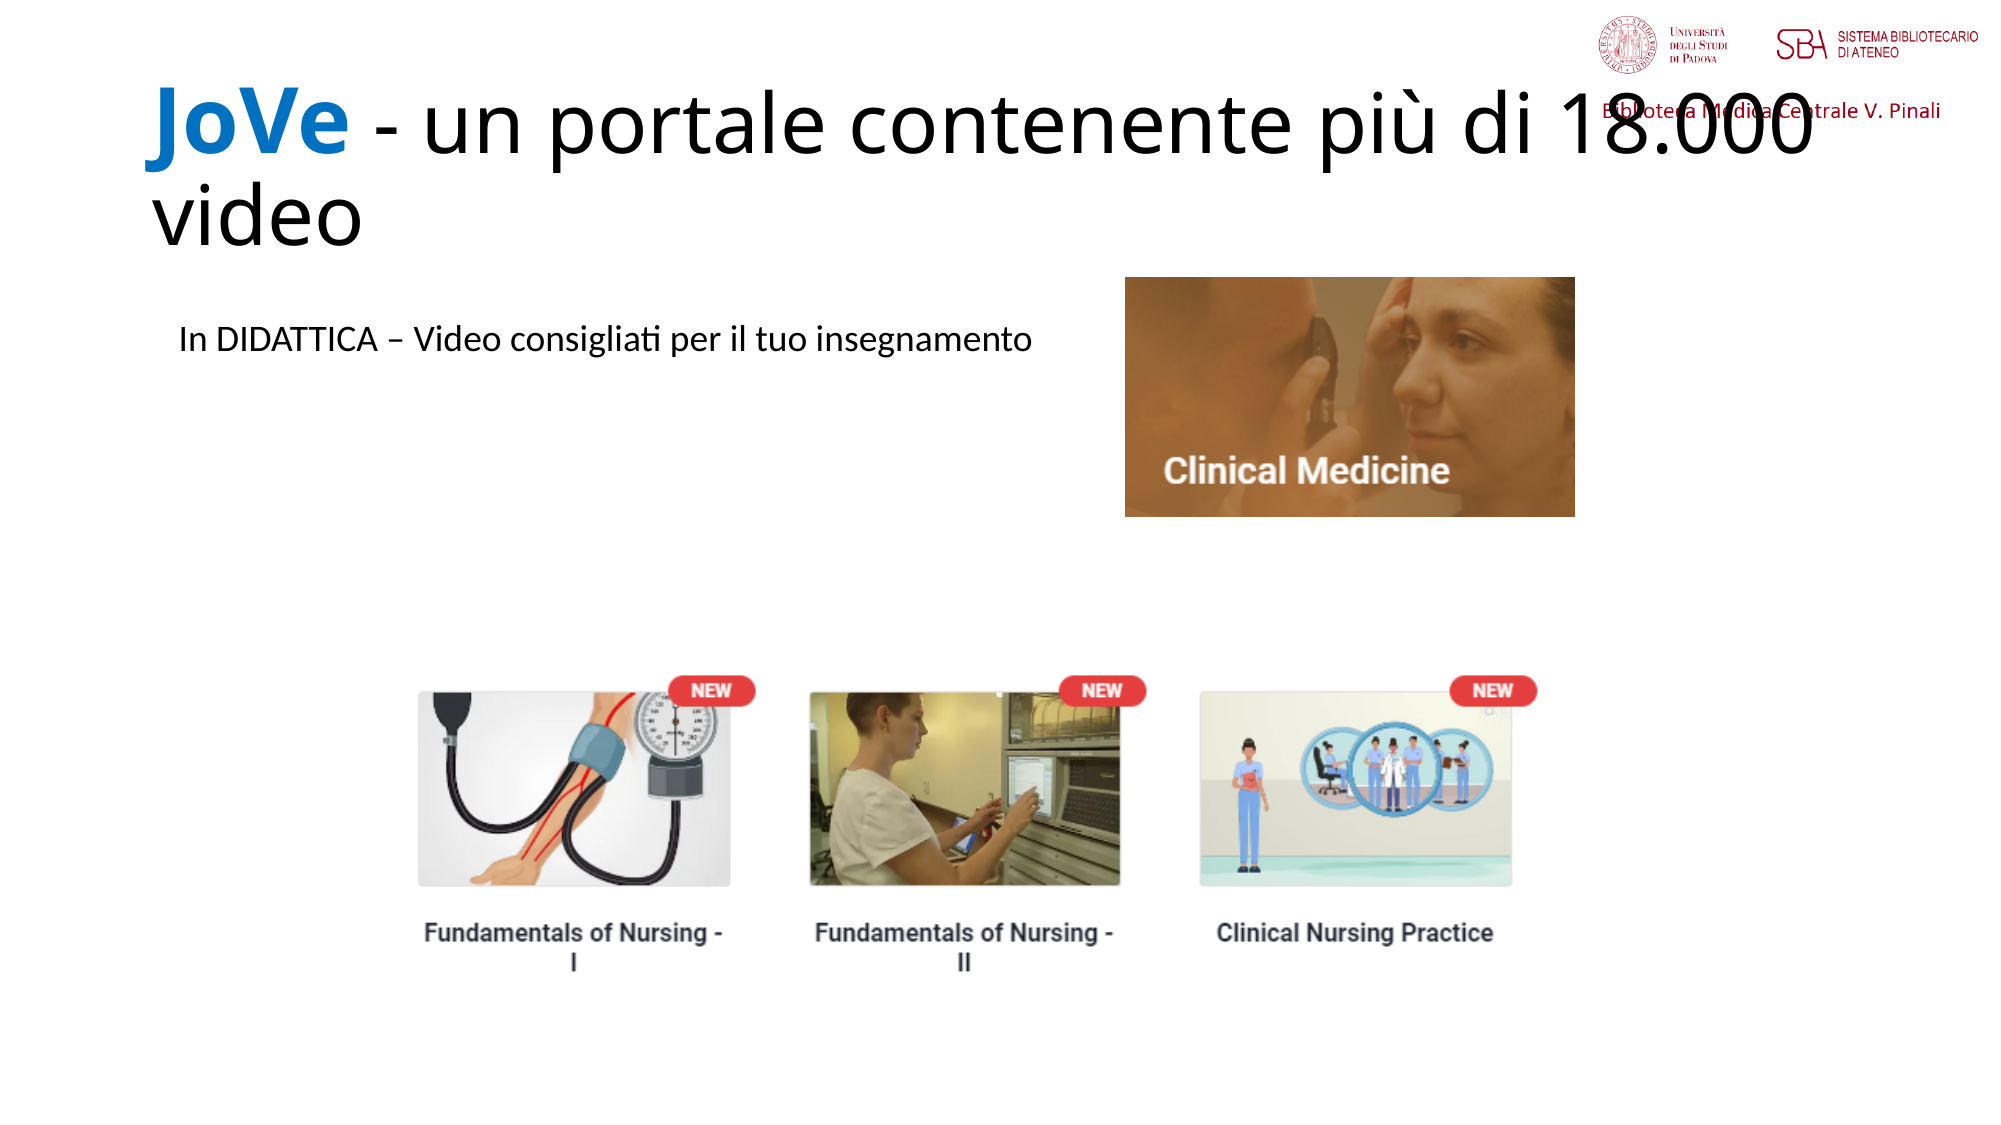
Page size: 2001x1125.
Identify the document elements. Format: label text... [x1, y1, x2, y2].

title JoVe - un portale contenente più di 18.000 video [137, 59, 1863, 278]
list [1124, 277, 1575, 517]
picture [1596, 12, 1980, 135]
picture [398, 660, 1550, 992]
text_box In DIDATTICA – Video consigliati per il tuo insegnamento [163, 306, 1092, 367]
